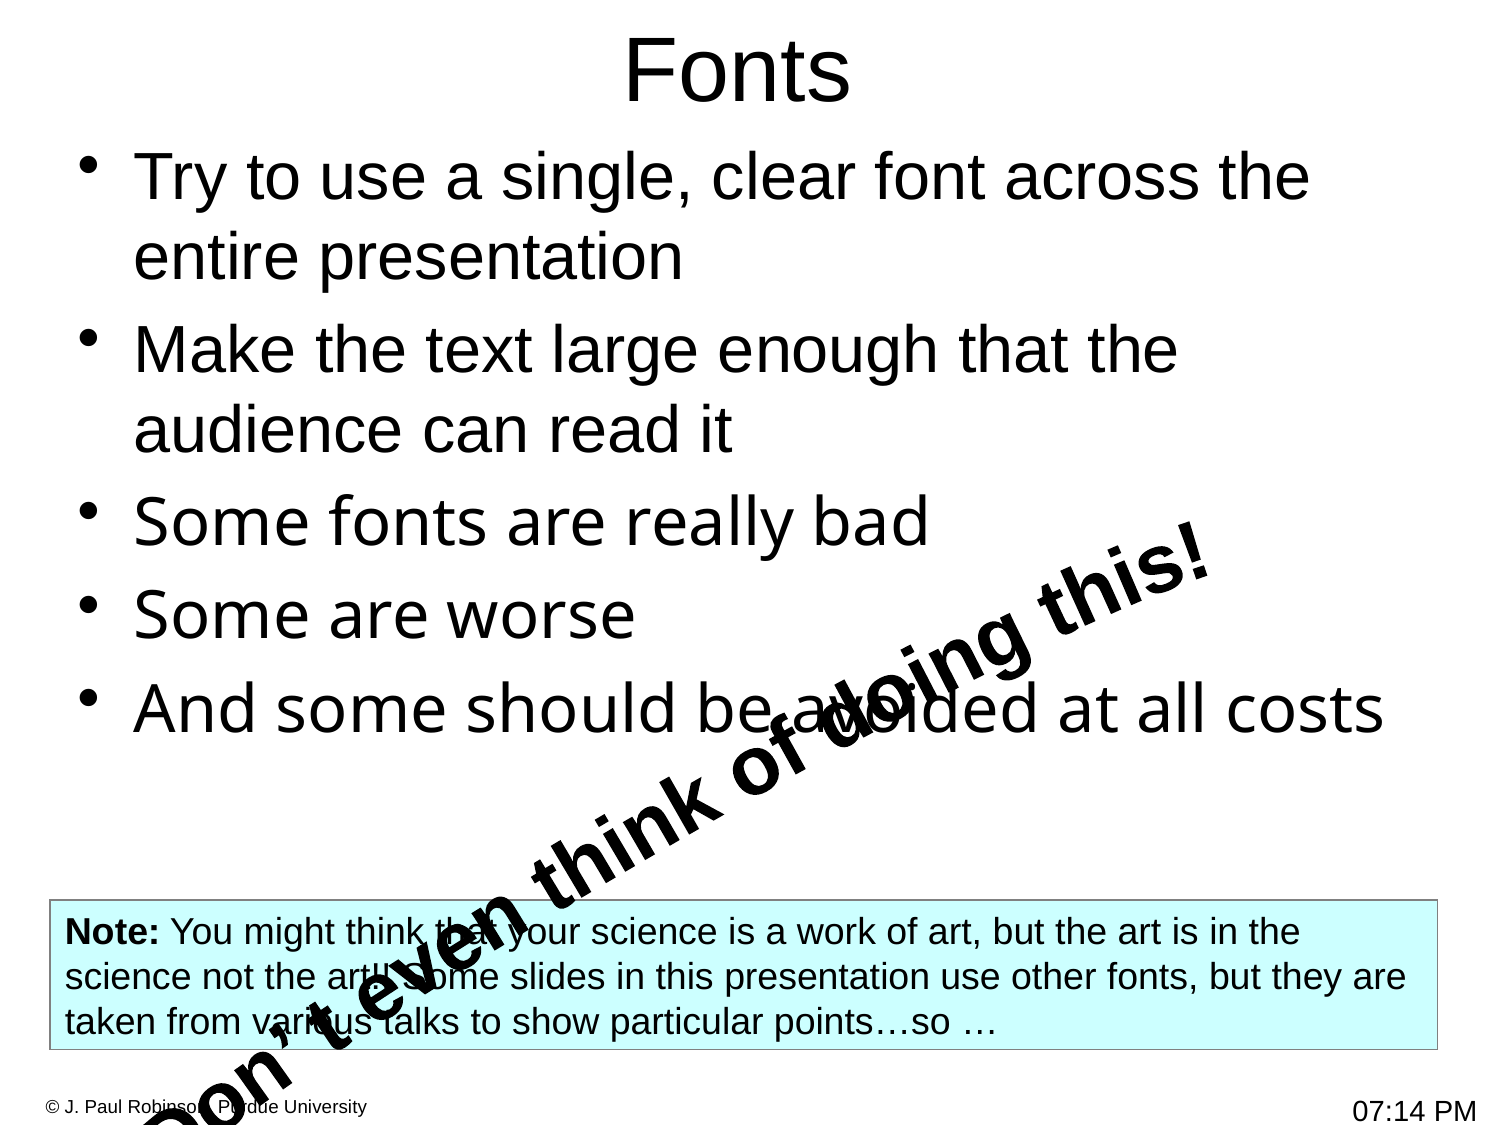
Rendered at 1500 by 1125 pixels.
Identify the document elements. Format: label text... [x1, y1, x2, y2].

footer © J. Paul Robinson, Purdue University [0, 1087, 526, 1116]
list Try to use a single, clear font across the entire presentation Make the text large enough that the audience can read it Some fonts are really bad Some are worse And some should be avoided at all costs [62, 124, 1413, 868]
title Fonts [62, 0, 1413, 124]
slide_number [1337, 1084, 1500, 1125]
text_box Note: You might think that your science is a work of art, but the art is in the science not the art!! Some slides in this presentation use other fonts, but they are taken from various talks to show particular points…so … [50, 899, 1438, 1050]
